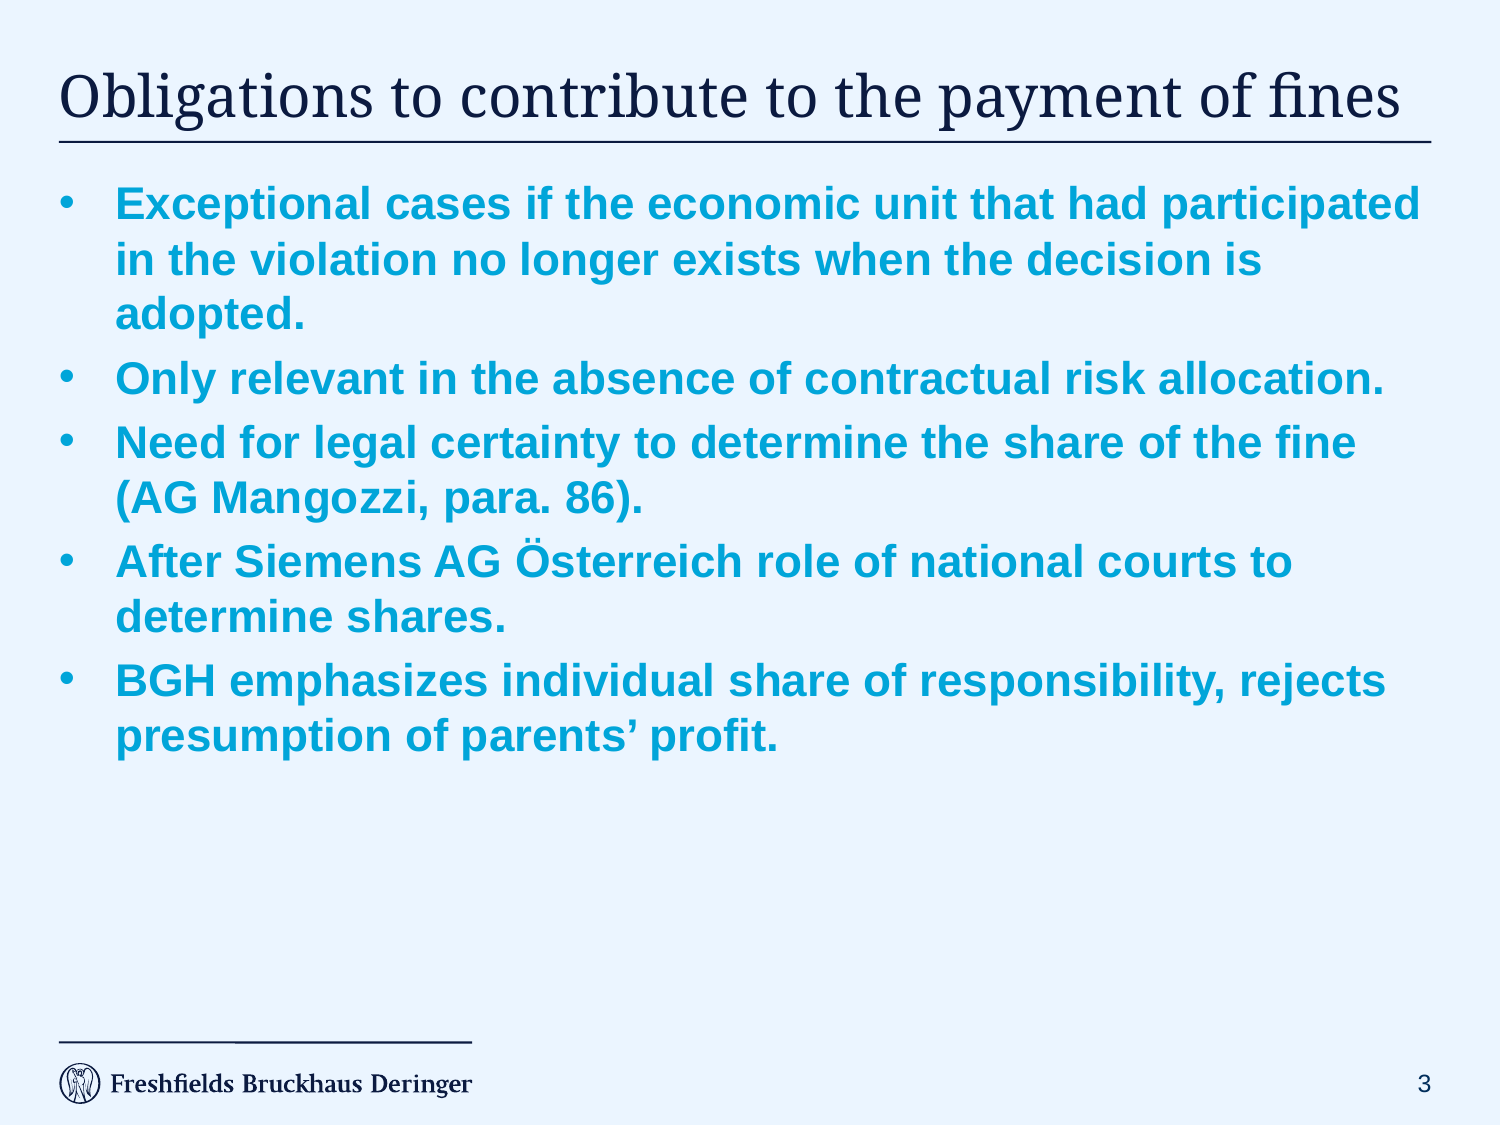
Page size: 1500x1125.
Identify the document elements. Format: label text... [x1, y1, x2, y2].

list Exceptional cases if the economic unit that had participated in the violation no longer exists when the decision is adopted. Only relevant in the absence of contractual risk allocation. Need for legal certainty to determine the share of the fine (AG Mangozzi, para. 86). After Siemens AG Österreich role of national courts to determine shares. BGH emphasizes individual share of responsibility, rejects presumption of parents’ profit. [58, 173, 1432, 1024]
title Obligations to contribute to the payment of fines [58, 58, 1432, 154]
slide_number 3 [1077, 1056, 1432, 1098]
